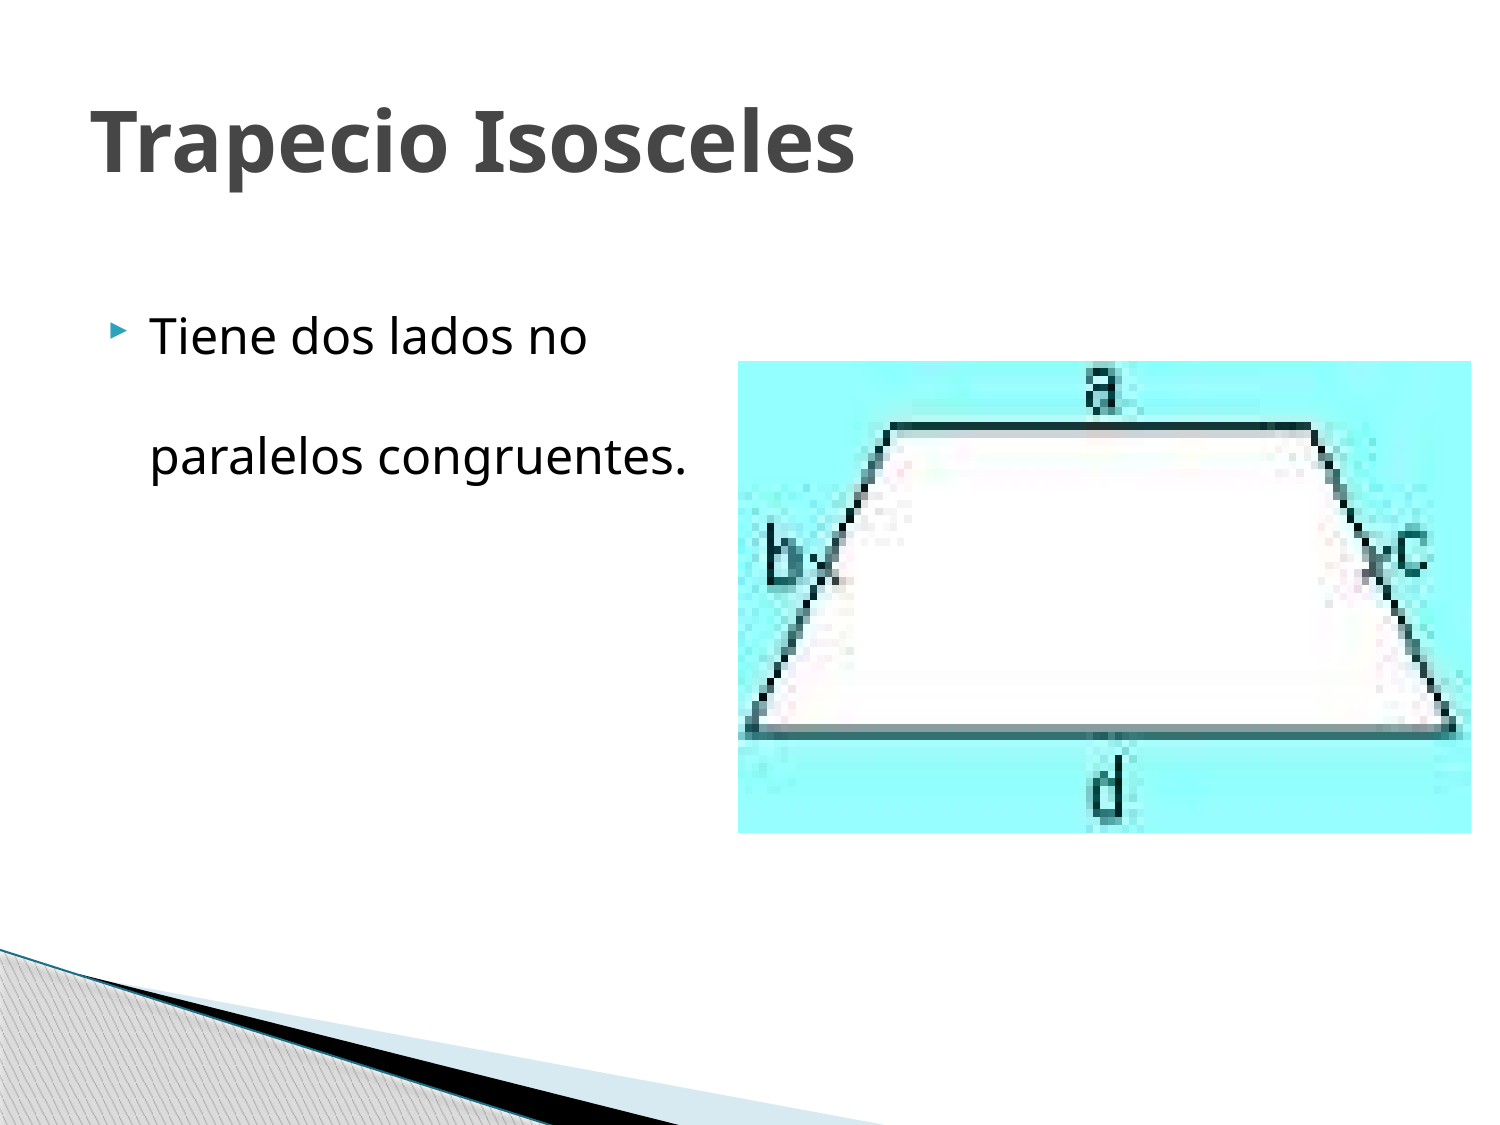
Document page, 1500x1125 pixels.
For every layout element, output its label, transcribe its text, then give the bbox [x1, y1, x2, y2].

list Tiene dos lados no paralelos congruentes. [75, 236, 738, 884]
title Trapecio Isosceles [75, 44, 1425, 233]
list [737, 361, 1471, 833]
